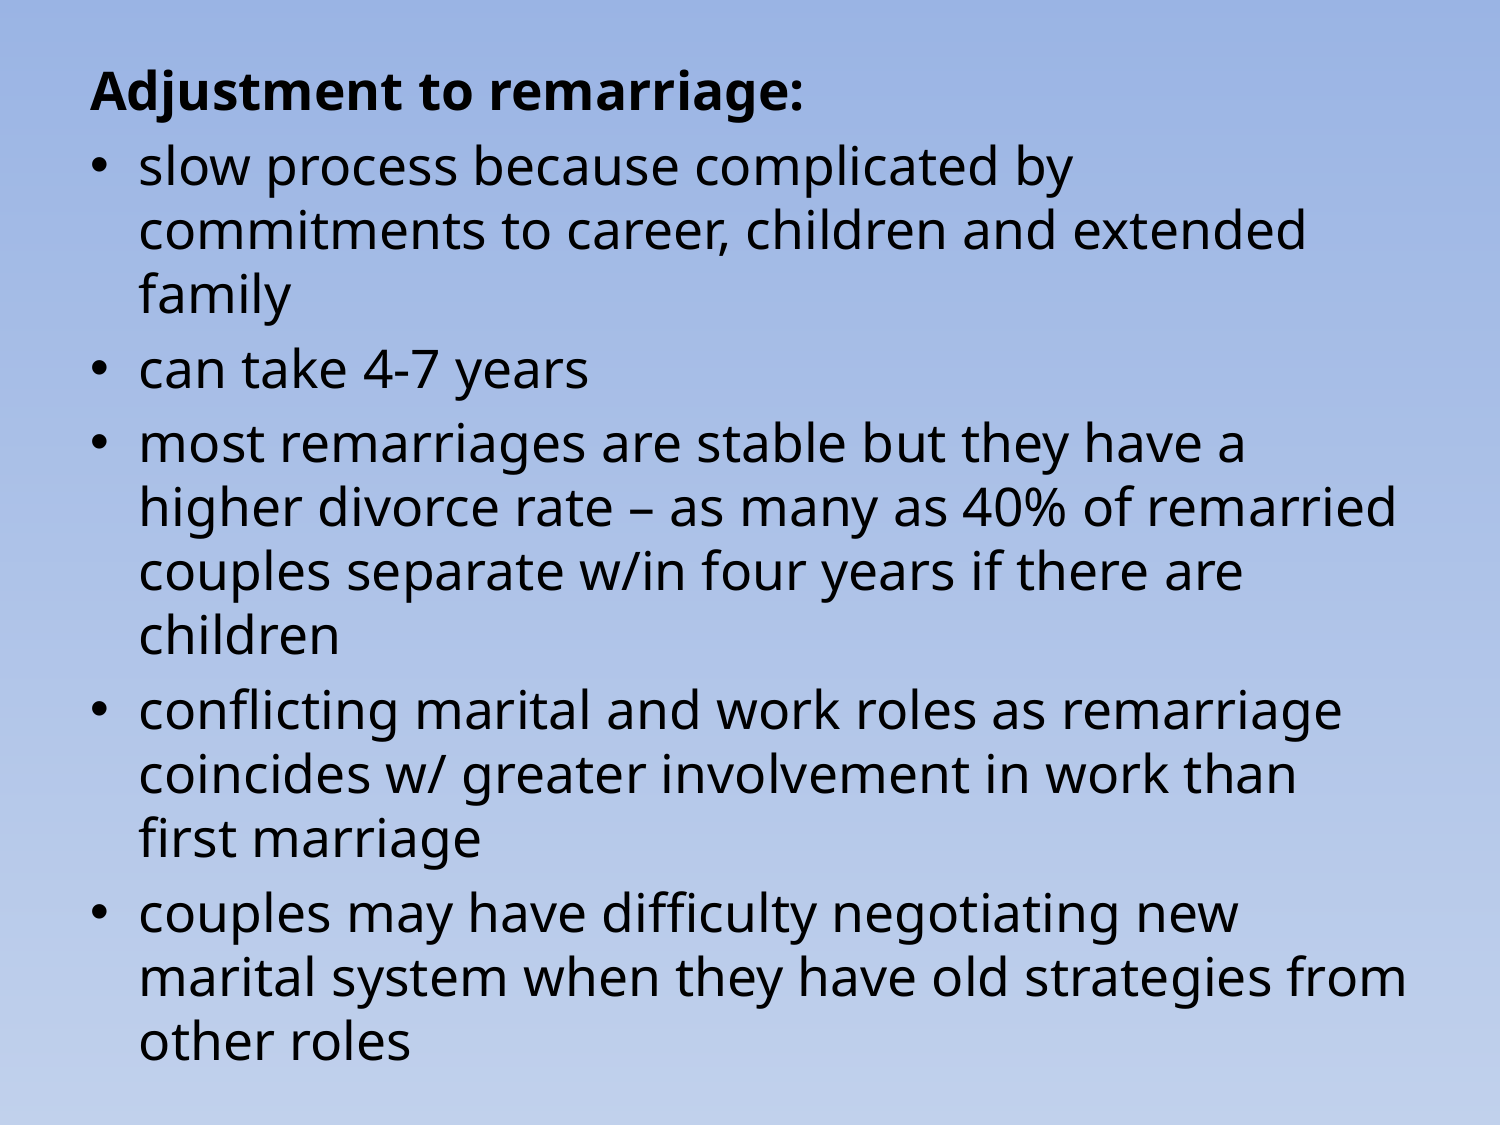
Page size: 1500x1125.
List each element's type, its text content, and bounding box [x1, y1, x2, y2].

list Adjustment to remarriage: slow process because complicated by commitments to career, children and extended family can take 4-7 years most remarriages are stable but they have a higher divorce rate – as many as 40% of remarried couples separate w/in four years if there are children conflicting marital and work roles as remarriage coincides w/ greater involvement in work than first marriage couples may have difficulty negotiating new marital system when they have old strategies from other roles [75, 50, 1425, 1088]
